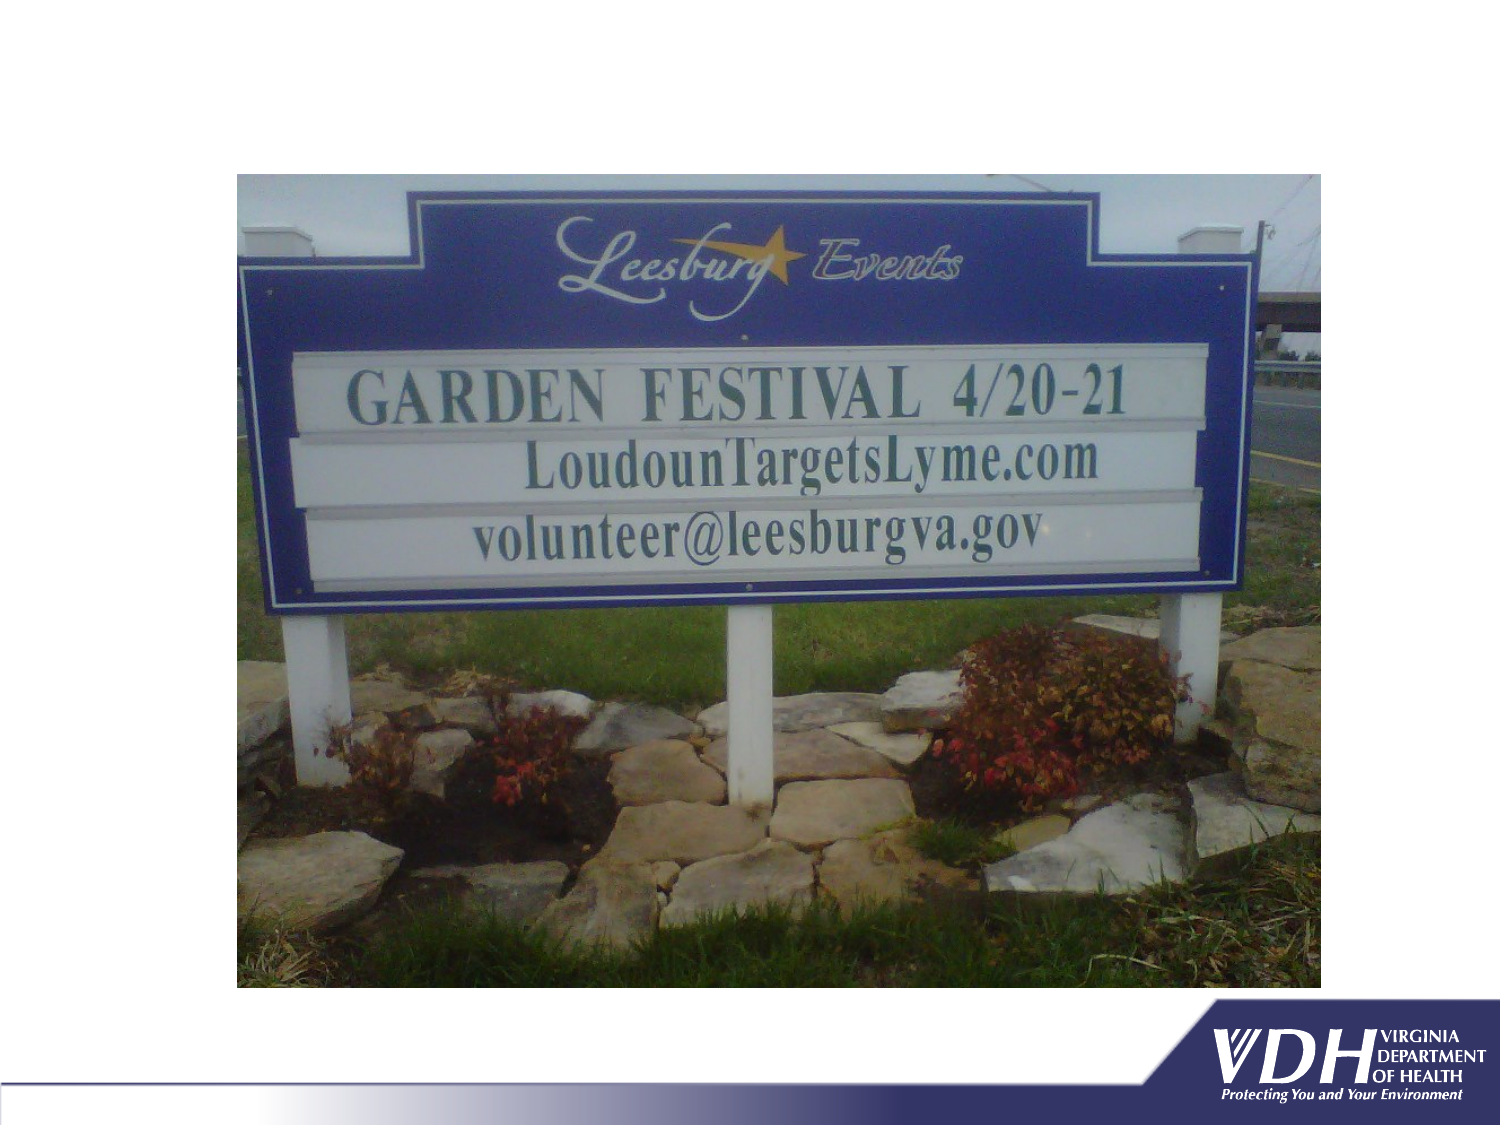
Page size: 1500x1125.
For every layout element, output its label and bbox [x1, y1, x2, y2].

picture [237, 174, 1321, 988]
